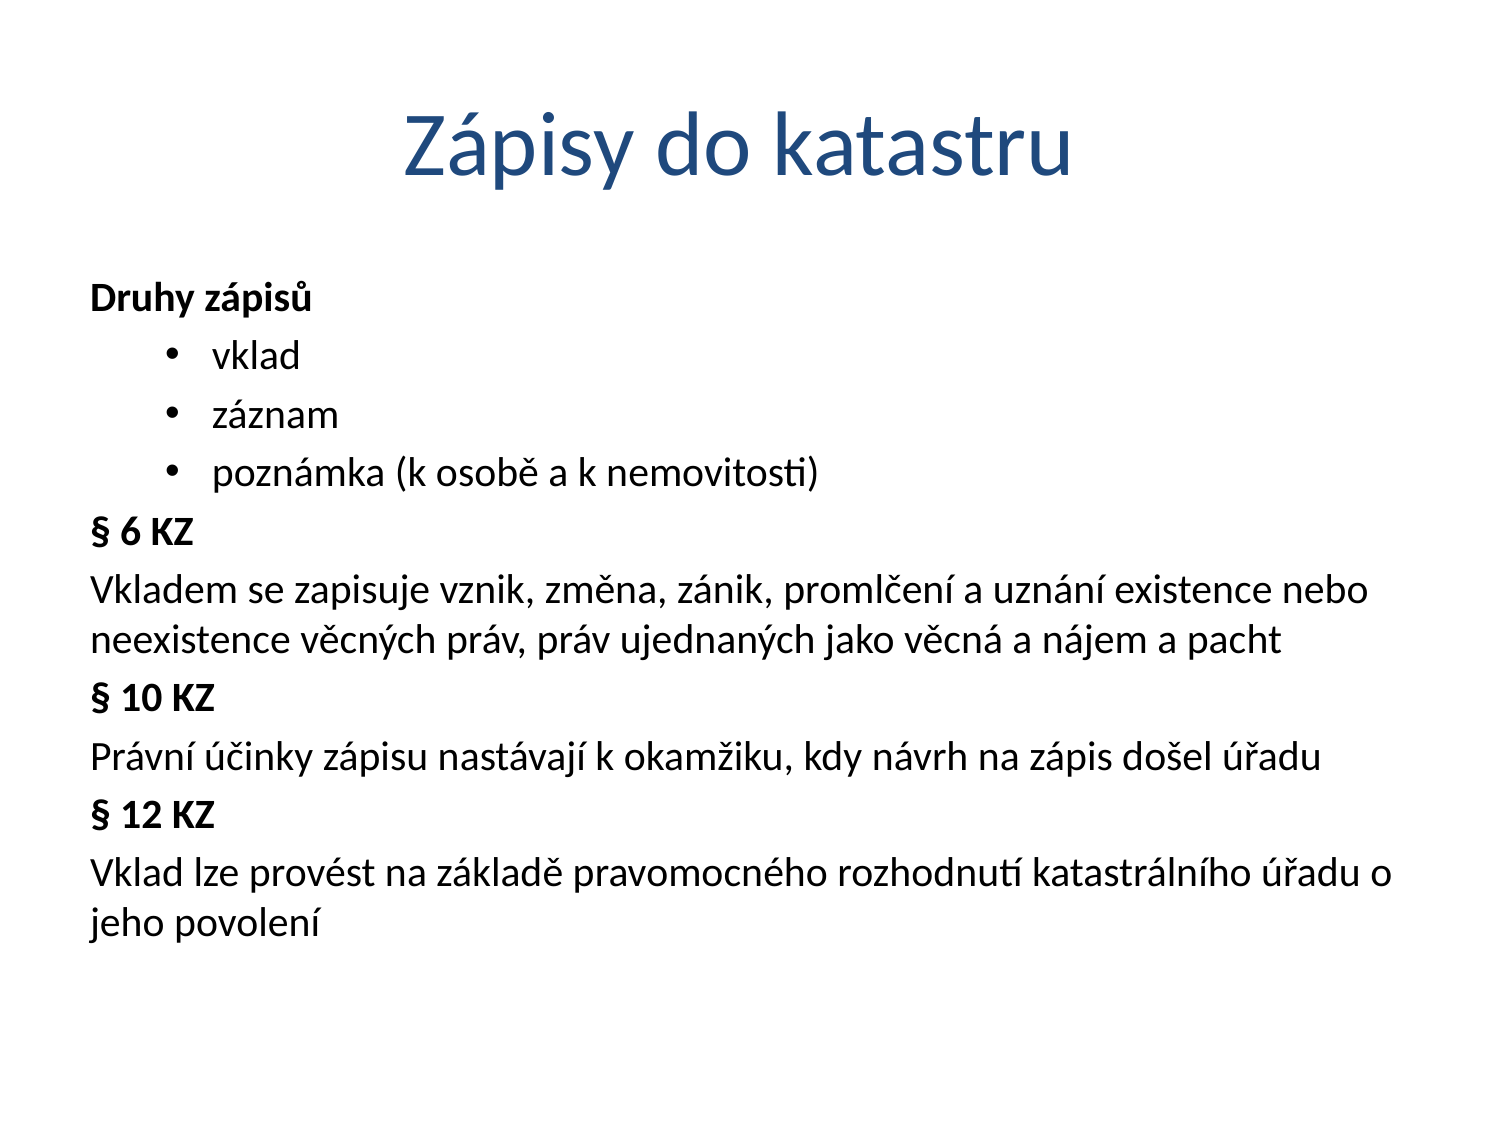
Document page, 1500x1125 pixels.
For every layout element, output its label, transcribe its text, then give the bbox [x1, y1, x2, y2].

list Druhy zápisů vklad záznam poznámka (k osobě a k nemovitosti) § 6 KZ Vkladem se zapisuje vznik, změna, zánik, promlčení a uznání existence nebo neexistence věcných práv, práv ujednaných jako věcná a nájem a pacht § 10 KZ Právní účinky zápisu nastávají k okamžiku, kdy návrh na zápis došel úřadu § 12 KZ Vklad lze provést na základě pravomocného rozhodnutí katastrálního úřadu o jeho povolení [75, 262, 1425, 1005]
title Zápisy do katastru [75, 45, 1425, 233]
